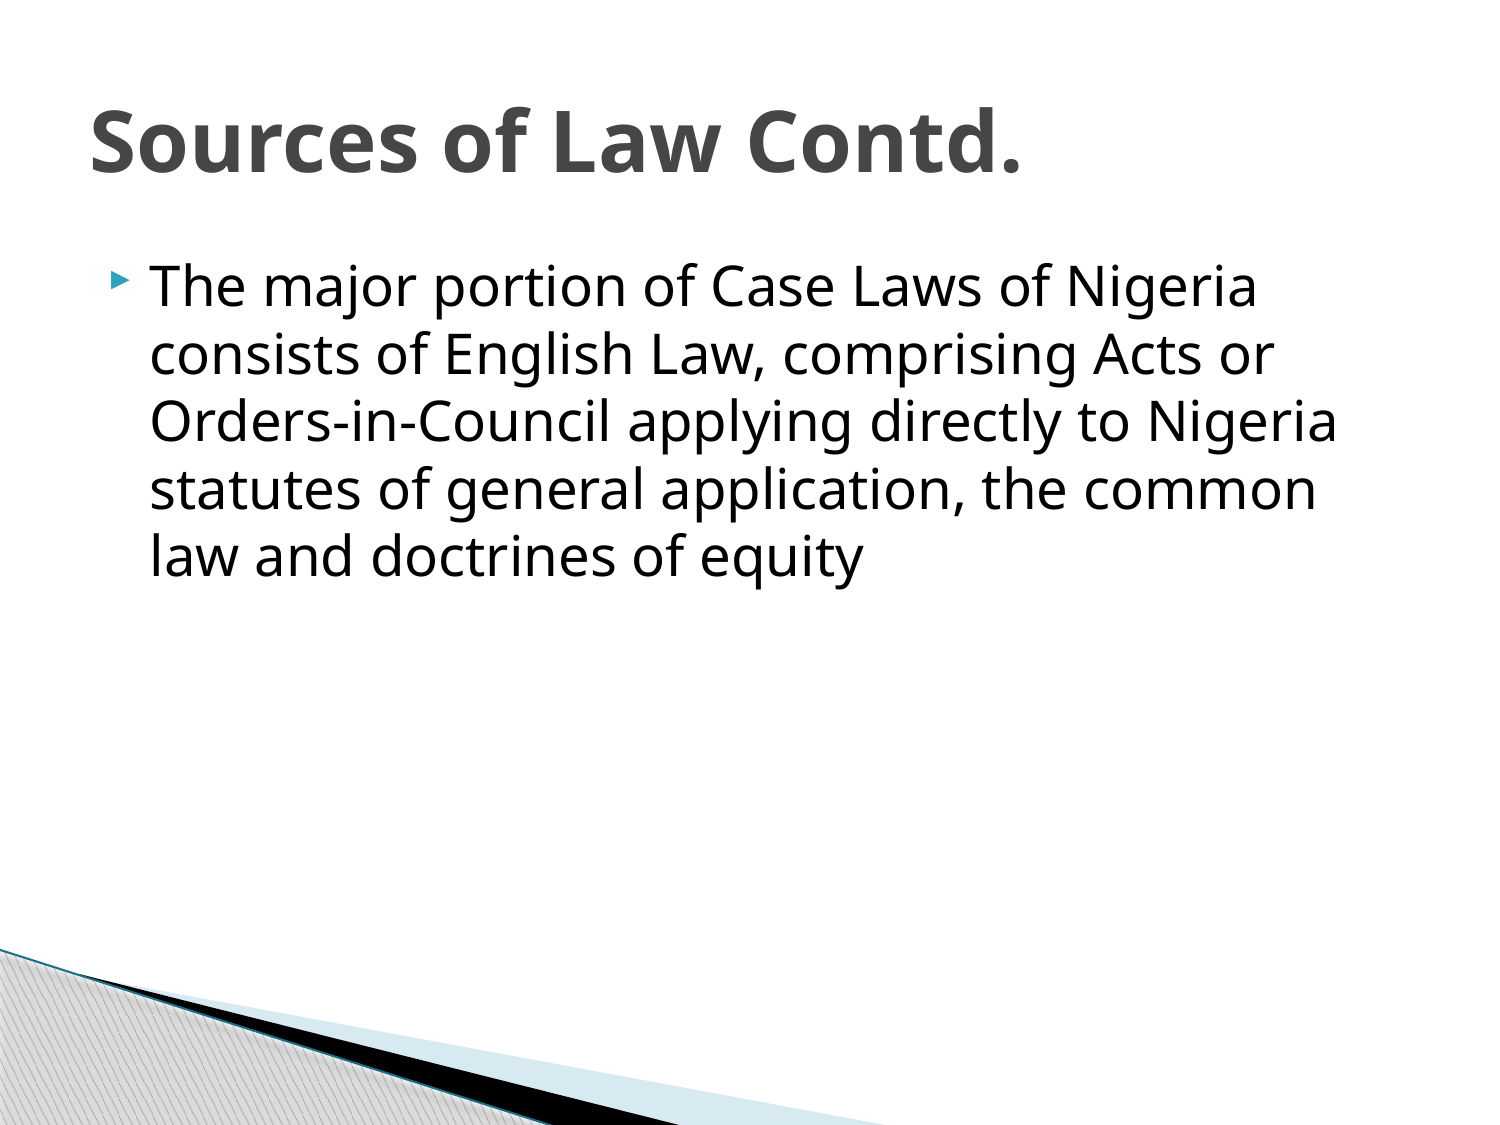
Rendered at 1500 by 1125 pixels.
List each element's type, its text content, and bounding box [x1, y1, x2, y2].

title Sources of Law Contd. [75, 45, 1425, 233]
list The major portion of Case Laws of Nigeria consists of English Law, comprising Acts or Orders-in-Council applying directly to Nigeria statutes of general application, the common law and doctrines of equity [74, 242, 1426, 986]
